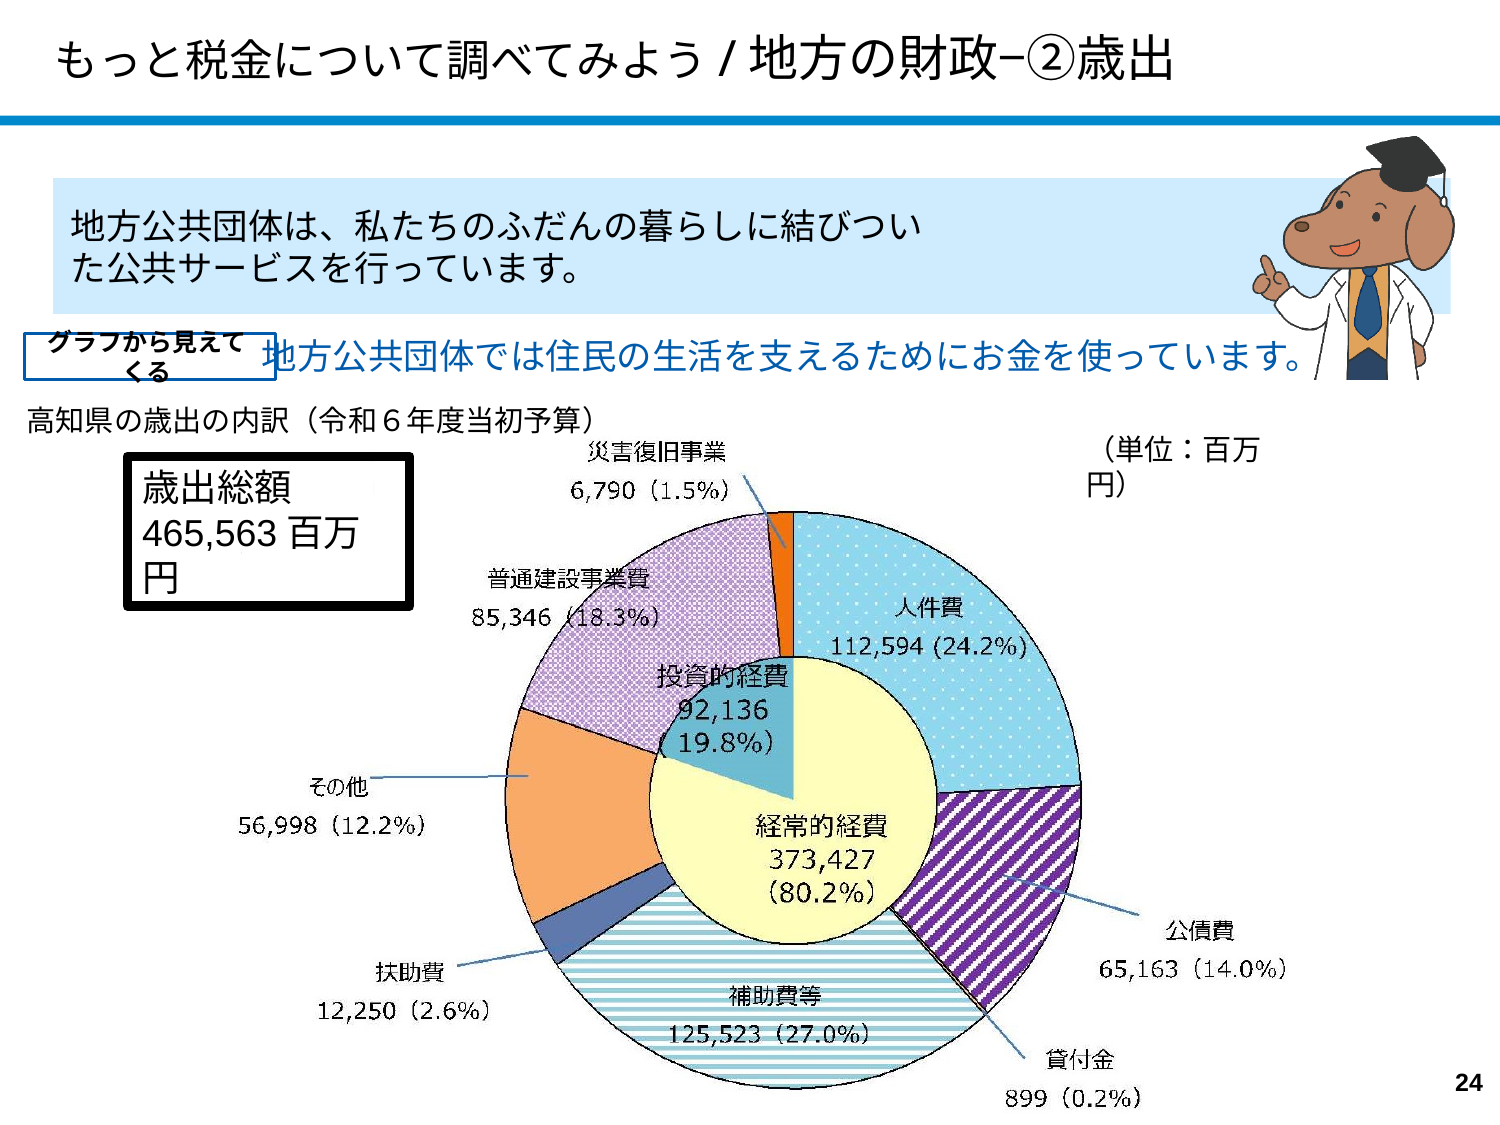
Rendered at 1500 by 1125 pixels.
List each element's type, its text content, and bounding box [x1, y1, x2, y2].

text_box もっと税金について調べてみよう/地方の財政−②歳出 [39, 0, 1315, 117]
slide_number 24 [1438, 1056, 1500, 1106]
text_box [52, 177, 1246, 315]
text_box 高知県の歳出の内訳（令和６年度当初予算） [11, 388, 627, 445]
text_box 歳出総額 465,563百万円 [127, 456, 207, 607]
picture [207, 423, 1310, 1125]
text_box 地方公共団体では住民の生活を支えるためにお金を使っています。 [247, 326, 1336, 384]
picture [1246, 132, 1465, 380]
text_box グラフから見えてくる [24, 333, 247, 380]
